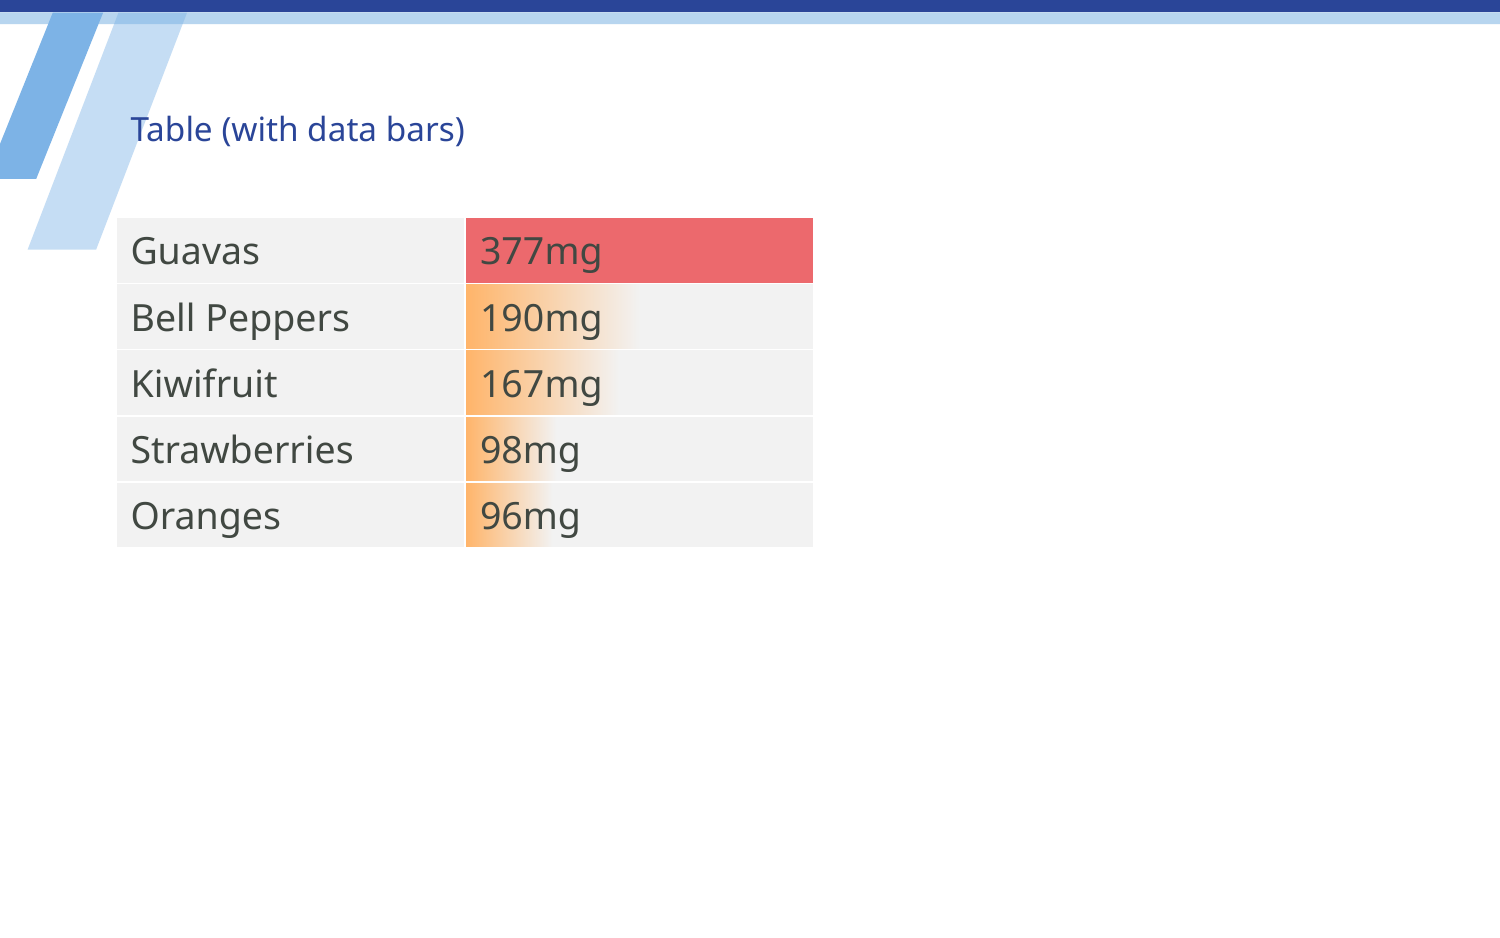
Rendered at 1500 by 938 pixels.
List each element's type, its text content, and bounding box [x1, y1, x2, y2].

title Table (with data bars) [115, 105, 1255, 156]
table_cell 98mg [466, 417, 813, 481]
table_cell 96mg [466, 483, 813, 547]
table_header Guavas [117, 218, 464, 283]
table_cell Kiwifruit [117, 350, 464, 415]
table_cell 167mg [466, 350, 813, 415]
table_header 377mg [466, 218, 813, 283]
table_cell Strawberries [117, 417, 464, 481]
table_cell Oranges [117, 483, 464, 547]
table_cell Bell Peppers [117, 284, 464, 349]
table_cell 190mg [466, 284, 813, 349]
